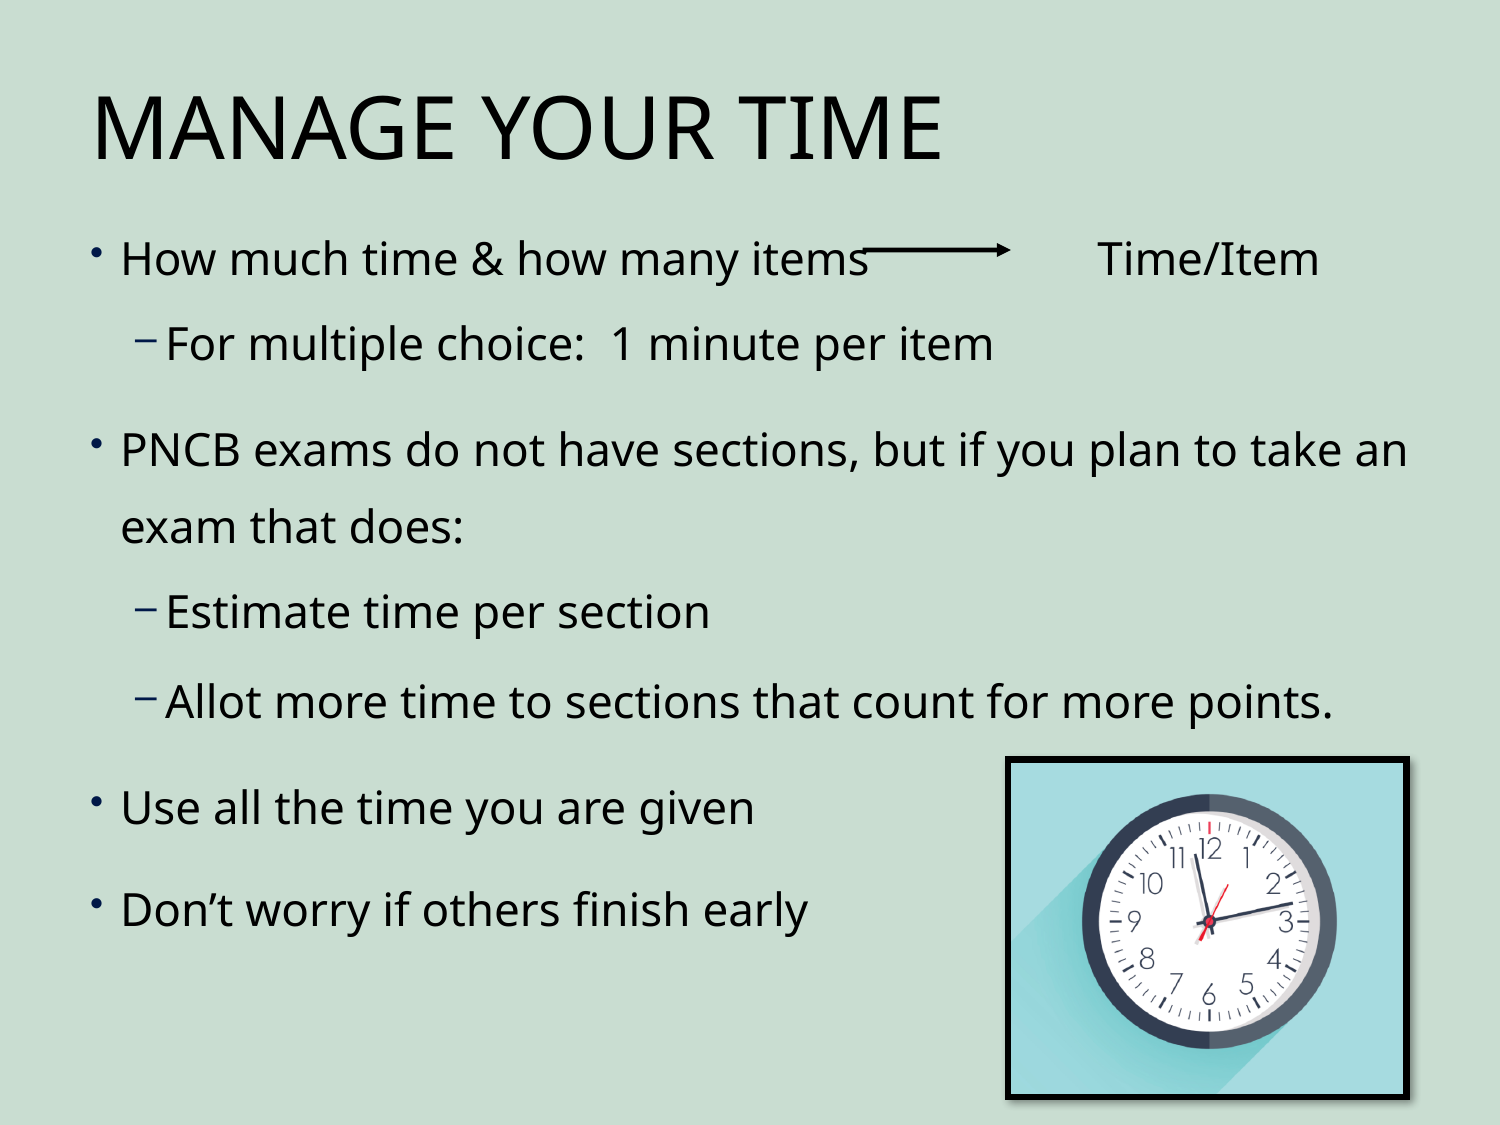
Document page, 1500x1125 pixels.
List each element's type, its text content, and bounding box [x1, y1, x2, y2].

title Manage Your Time [75, 37, 1425, 200]
text_box [862, 243, 1011, 257]
list How much time & how many items Time/Item For multiple choice: 1 minute per item PNCB exams do not have sections, but if you plan to take an exam that does: Estimate time per section Allot more time to sections that count for more points. Use all the time you are given Don’t worry if others finish early [75, 200, 1425, 821]
picture [1011, 763, 1403, 1094]
